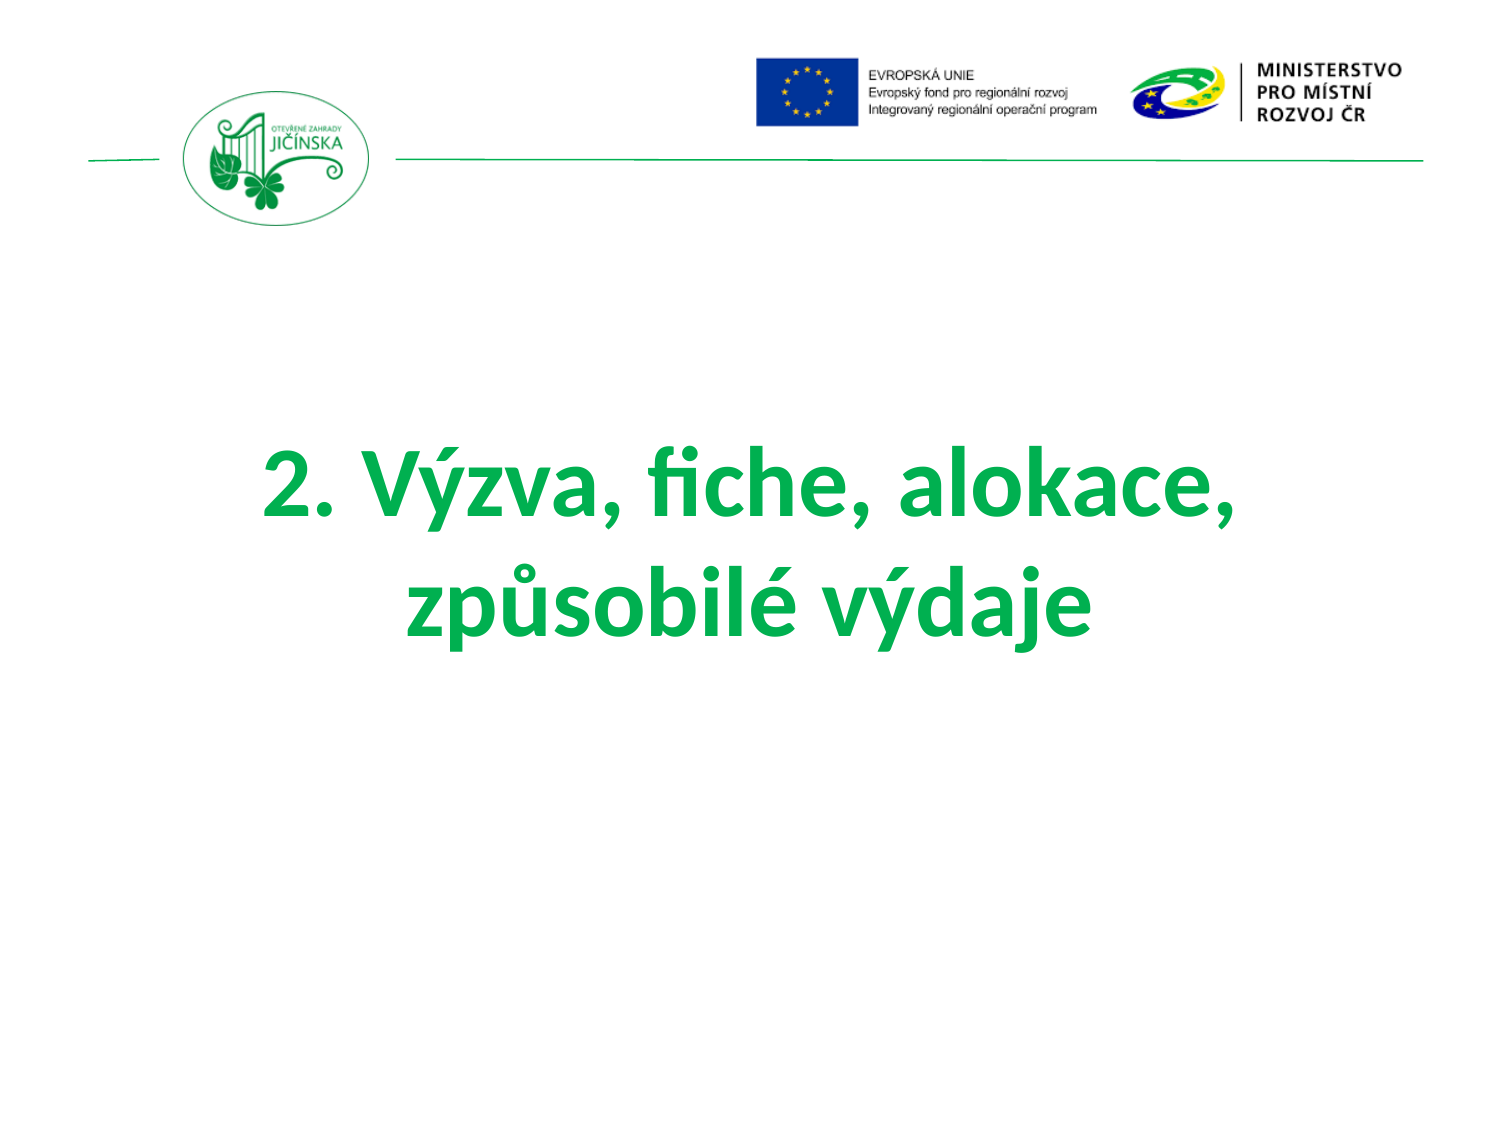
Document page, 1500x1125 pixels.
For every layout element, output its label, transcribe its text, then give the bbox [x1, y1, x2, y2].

picture [159, 89, 396, 230]
text_box 2. Výzva, fiche, alokace, způsobilé výdaje [64, 408, 1436, 776]
picture [734, 35, 1424, 150]
